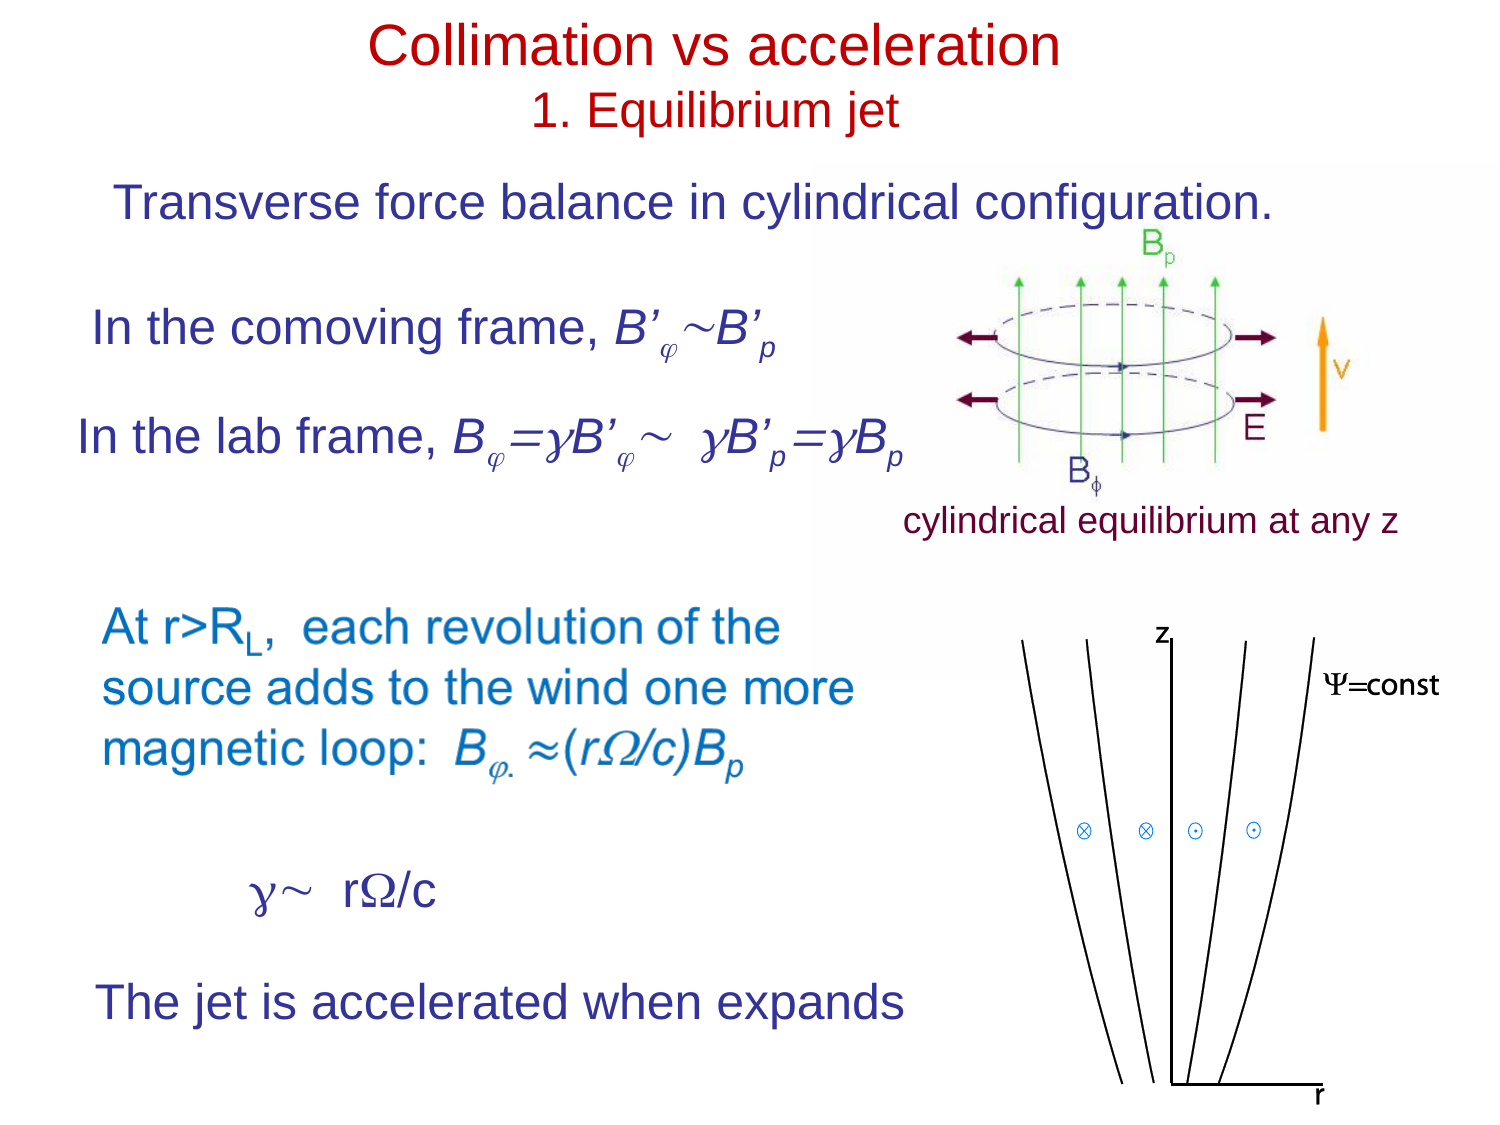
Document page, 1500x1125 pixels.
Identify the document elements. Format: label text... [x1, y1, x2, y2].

picture [812, 162, 1500, 1113]
text_box In the comoving frame, B’j~B’p [62, 287, 791, 371]
text_box g~ rW/c [234, 849, 452, 925]
text_box Collimation vs acceleration 1. Equilibrium jet [352, 0, 1078, 145]
text_box [87, 587, 950, 785]
text_box Transverse force balance in cylindrical configuration. [12, 162, 810, 238]
text_box The jet is accelerated when expands [79, 962, 935, 1038]
text_box In the lab frame, Bj=gB’j~ gB’p=gBp [47, 396, 807, 480]
